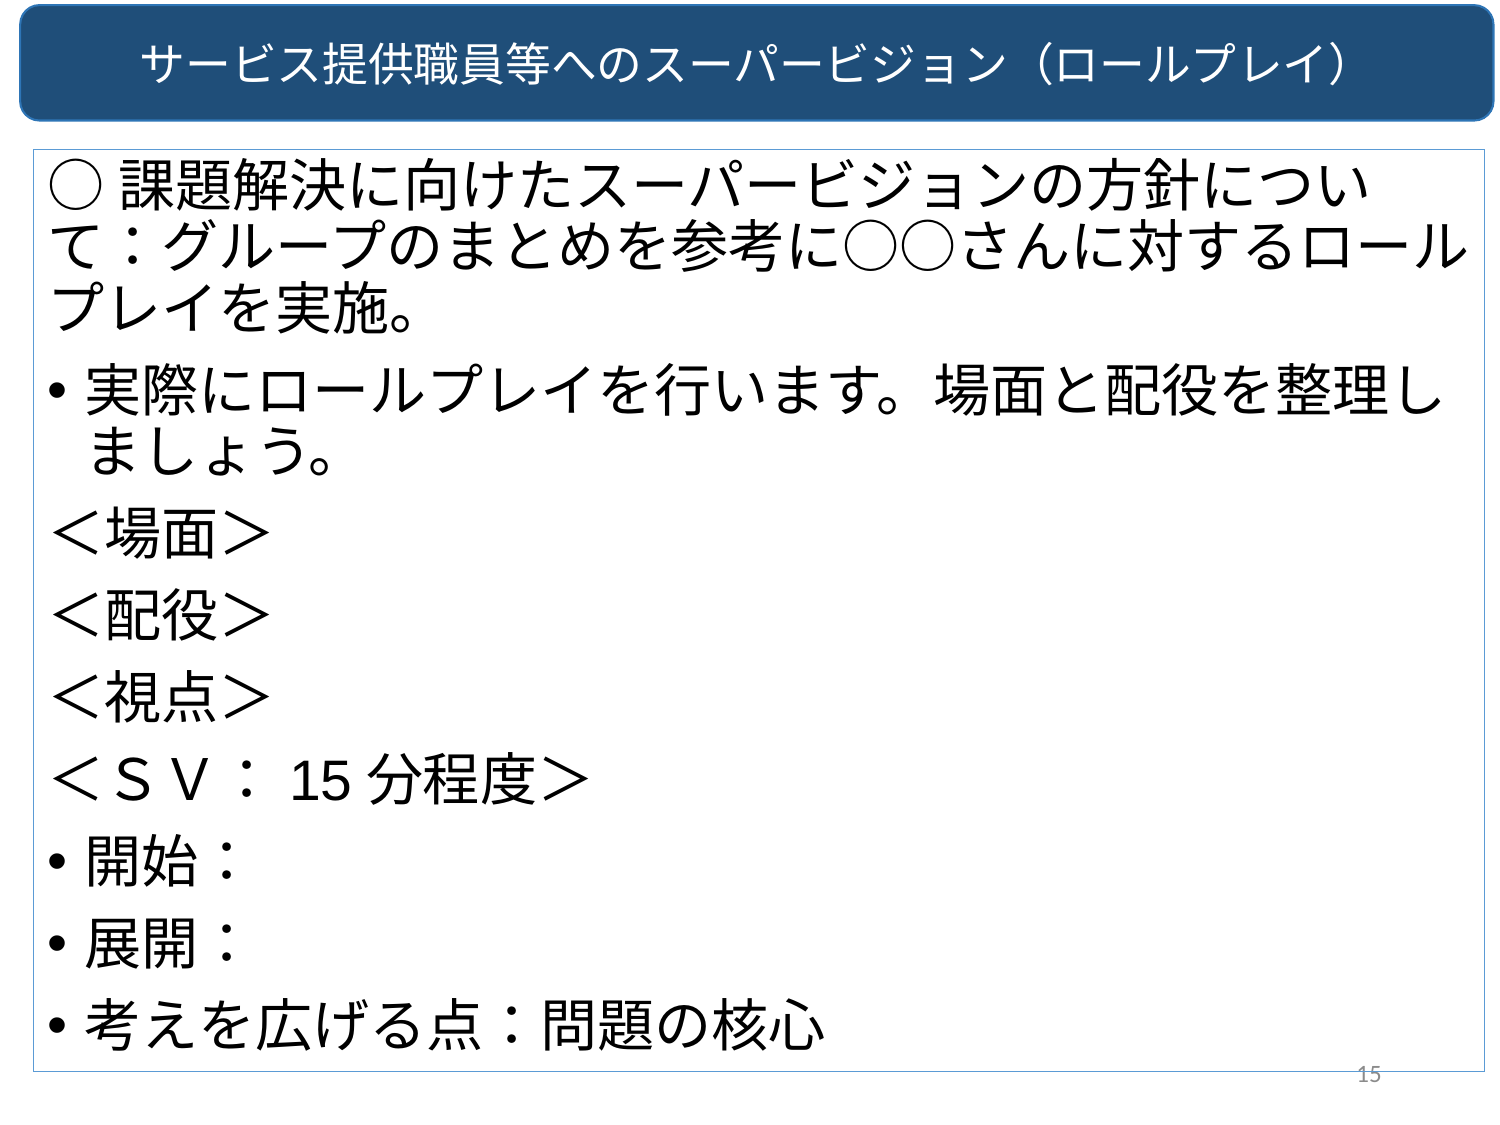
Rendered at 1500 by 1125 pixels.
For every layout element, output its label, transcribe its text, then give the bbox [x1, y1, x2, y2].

text_box ○課題解決に向けたスーパービジョンの方針について：グループのまとめを参考に○○さんに対するロールプレイを実施。 実際にロールプレイを行います。場面と配役を整理しましょう。 ＜場面＞ ＜配役＞ ＜視点＞ ＜ＳＶ：15分程度＞ 開始： 展開： 考えを広げる点：問題の核心 [33, 149, 1485, 1072]
text_box サービス提供職員等へのスーパービジョン（ロールプレイ） [19, 4, 1495, 122]
slide_number 15 [1059, 1072, 1397, 1103]
